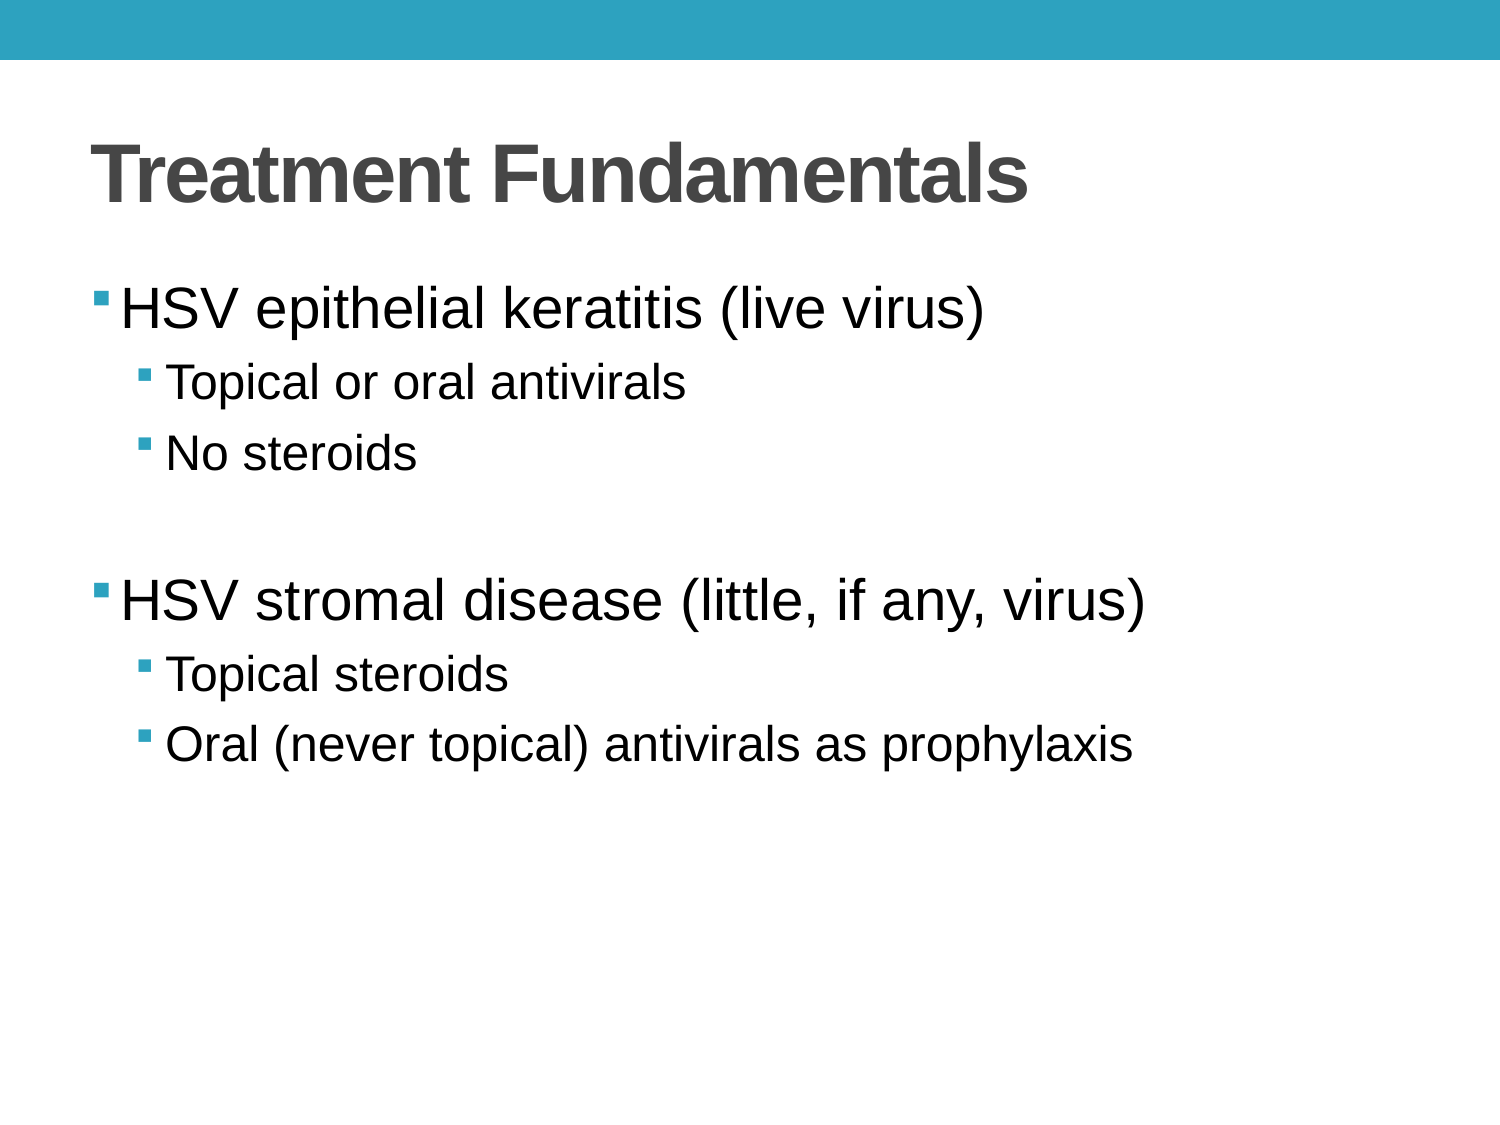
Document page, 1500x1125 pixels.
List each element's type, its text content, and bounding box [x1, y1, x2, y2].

title Treatment Fundamentals [75, 87, 1425, 250]
list HSV epithelial keratitis (live virus) Topical or oral antivirals No steroids HSV stromal disease (little, if any, virus) Topical steroids Oral (never topical) antivirals as prophylaxis [75, 262, 1425, 1063]
